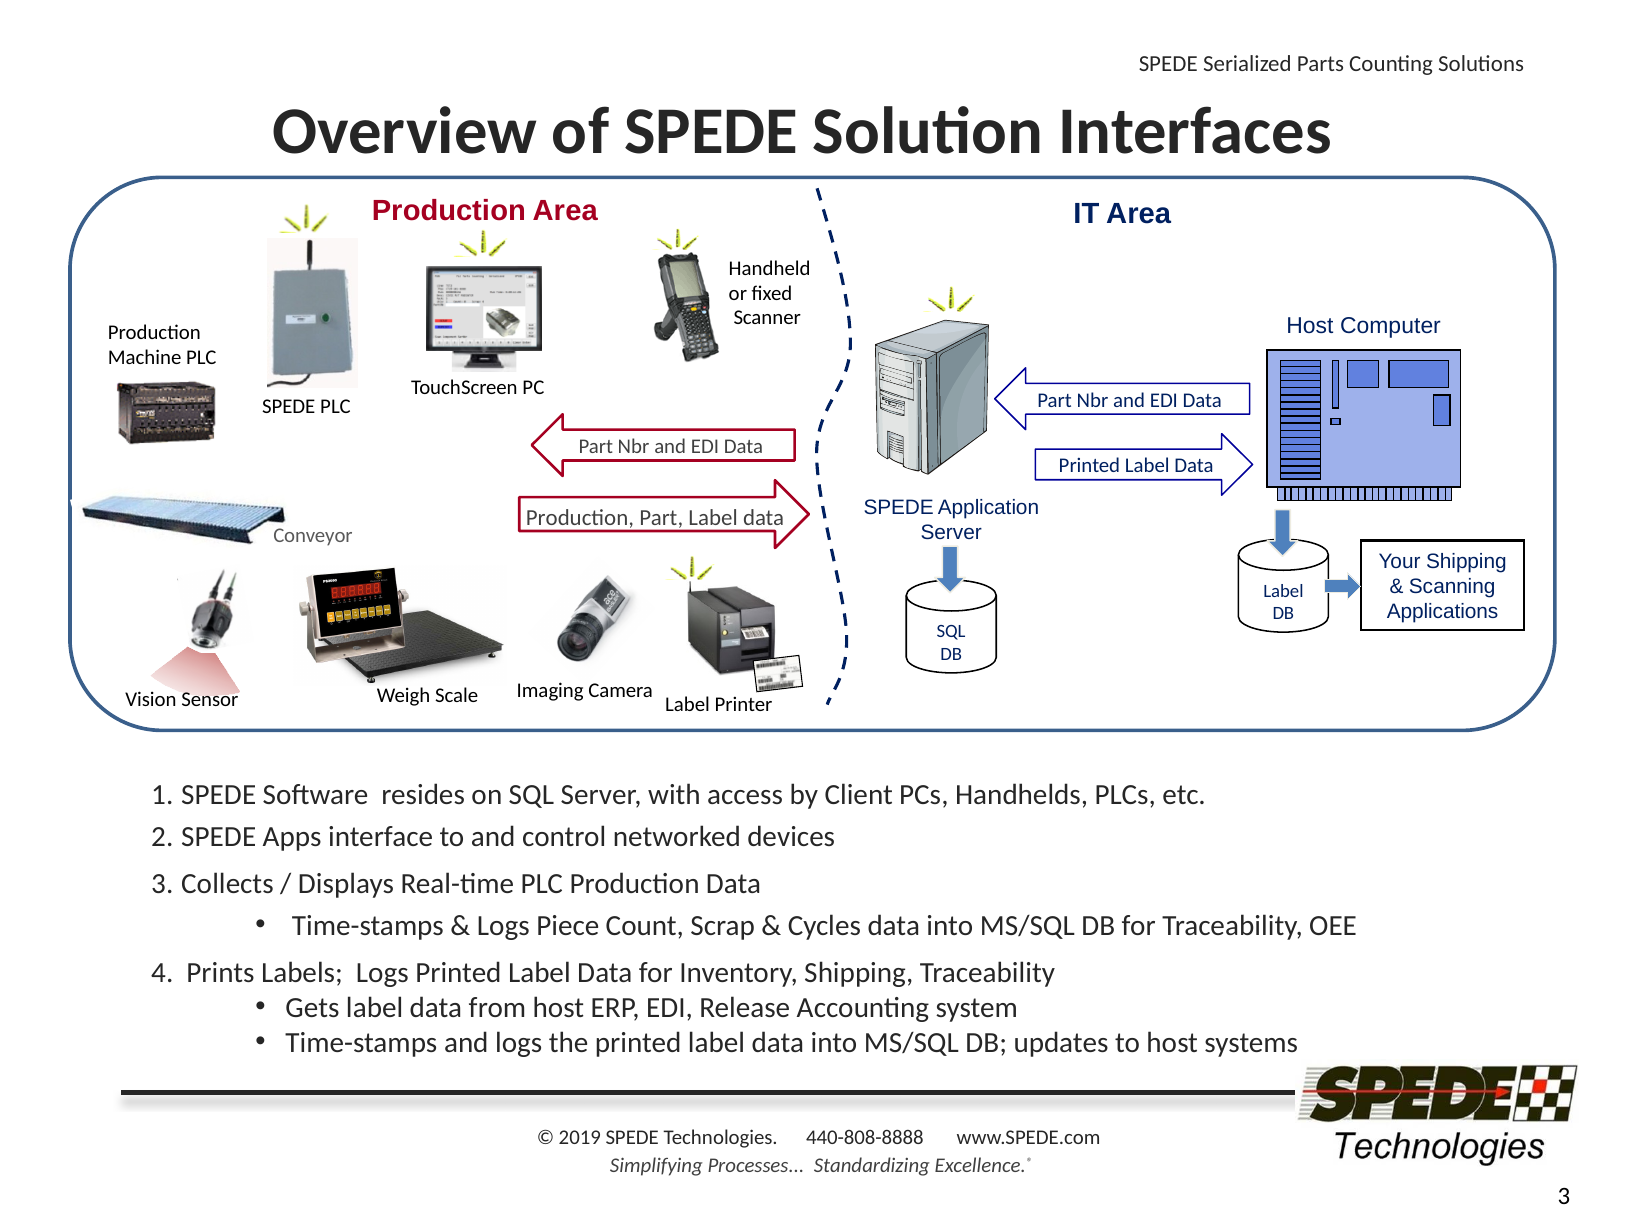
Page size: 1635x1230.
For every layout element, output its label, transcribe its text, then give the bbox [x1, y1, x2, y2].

list SPEDE Software resides on SQL Server, with access by Client PCs, Handhelds, PLCs, etc. SPEDE Apps interface to and control networked devices Collects / Displays Real-time PLC Production Data Time-stamps & Logs Piece Count, Scrap & Cycles data into MS/SQL DB for Traceability, OEE 4. Prints Labels; Logs Printed Label Data for Inventory, Shipping, Traceability Gets label data from host ERP, EDI, Release Accounting system Time-stamps and logs the printed label data into MS/SQL DB; updates to host systems [104, 767, 1540, 1113]
text_box 3 [1542, 1171, 1593, 1217]
text_box SPEDE Serialized Parts Counting Solutions [1017, 42, 1543, 83]
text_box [120, 1058, 1579, 1178]
title Overview of SPEDE Solution Interfaces [90, 65, 1530, 175]
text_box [69, 177, 1556, 731]
